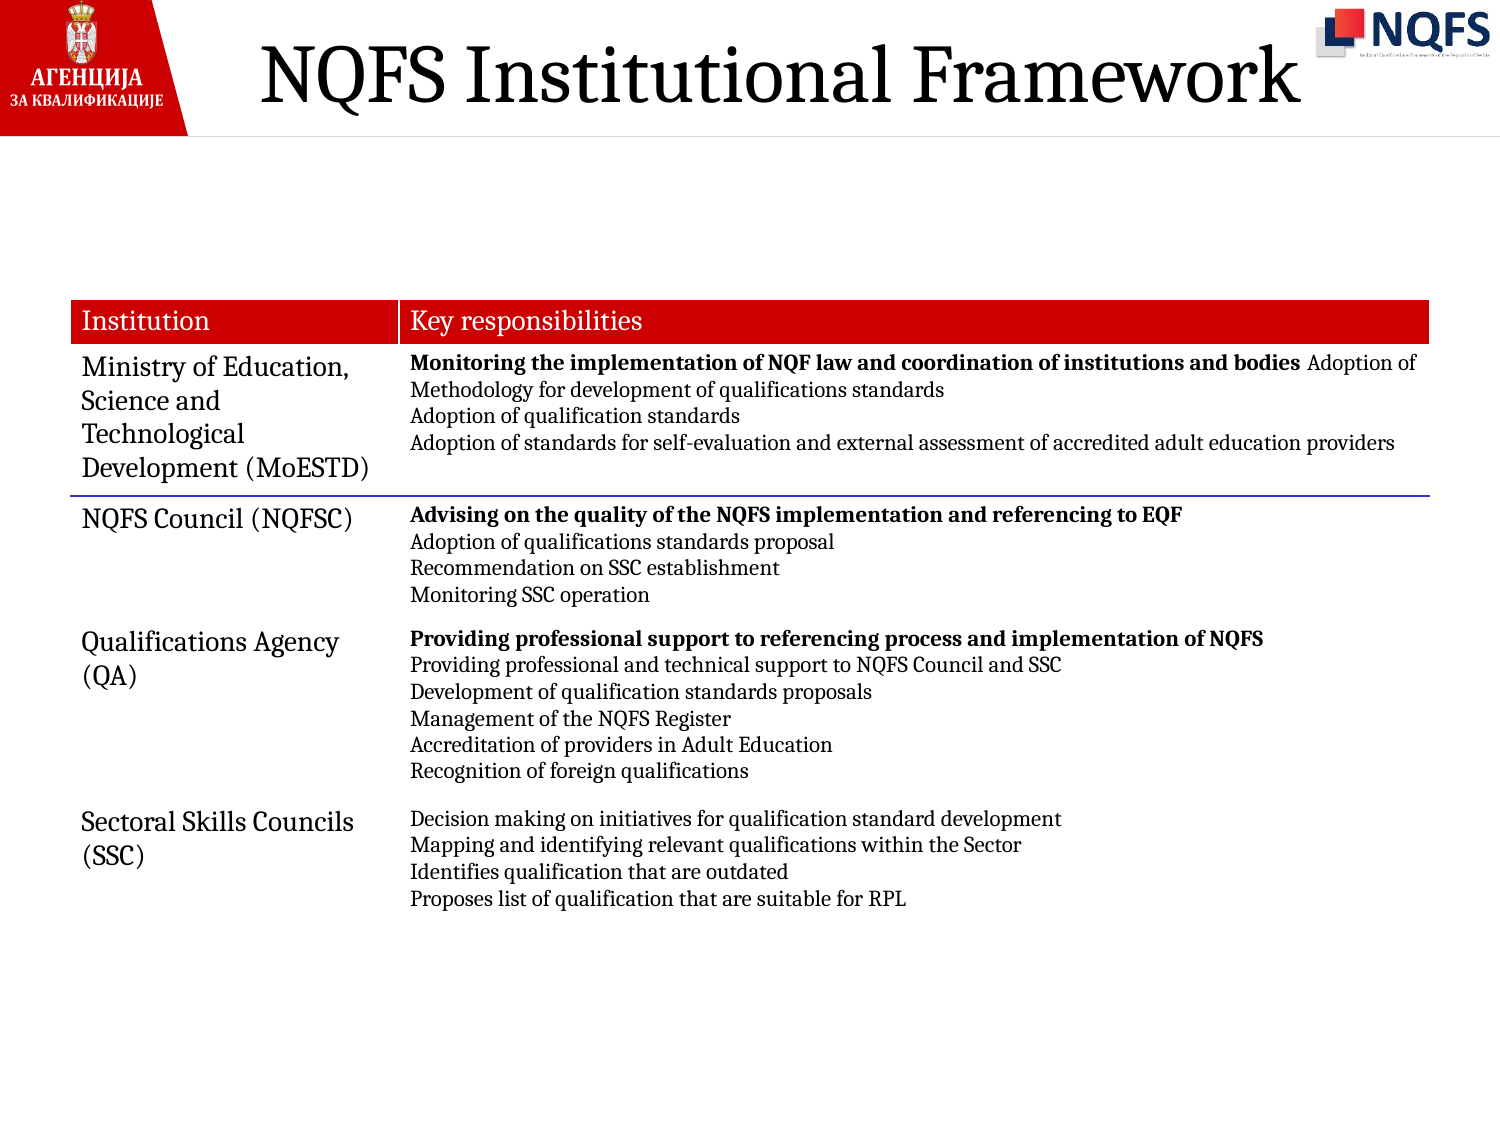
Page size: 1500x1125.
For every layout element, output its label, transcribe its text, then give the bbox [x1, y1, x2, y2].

table_cell Monitoring the implementation of NQF law and coordination of institutions and bodies Adoption of Methodology for development of qualifications standards Adoption of qualification standards Adoption of standards for self-evaluation and external assessment of accredited adult education providers [399, 345, 1430, 495]
picture [1366, 7, 1492, 59]
table_cell Sectoral Skills Councils (SSC) [70, 800, 399, 924]
table_cell Decision making on initiatives for qualification standard development Mapping and identifying relevant qualifications within the Sector Identifies qualification that are outdated Proposes list of qualification that are suitable for RPL [399, 800, 1430, 924]
table_cell Qualifications Agency (QA) [70, 620, 399, 800]
table_header Institution [71, 300, 398, 344]
picture [8, 0, 199, 112]
table_cell Advising on the quality of the NQFS implementation and referencing to EQF Adoption of qualifications standards proposal Recommendation on SSC establishment Monitoring SSC operation [399, 497, 1430, 620]
table_cell NQFS Council (NQFSC) [70, 497, 399, 620]
table_cell Ministry of Education, Science and Technological Development (MoESTD) [70, 345, 399, 495]
table_header Key responsibilities [400, 300, 1429, 344]
title NQFS Institutional Framework [199, 0, 1366, 138]
table_cell Providing professional support to referencing process and implementation of NQFS Providing professional and technical support to NQFS Council and SSC Development of qualification standards proposals Management of the NQFS Register Accreditation of providers in Adult Education Recognition of foreign qualifications [399, 620, 1430, 800]
